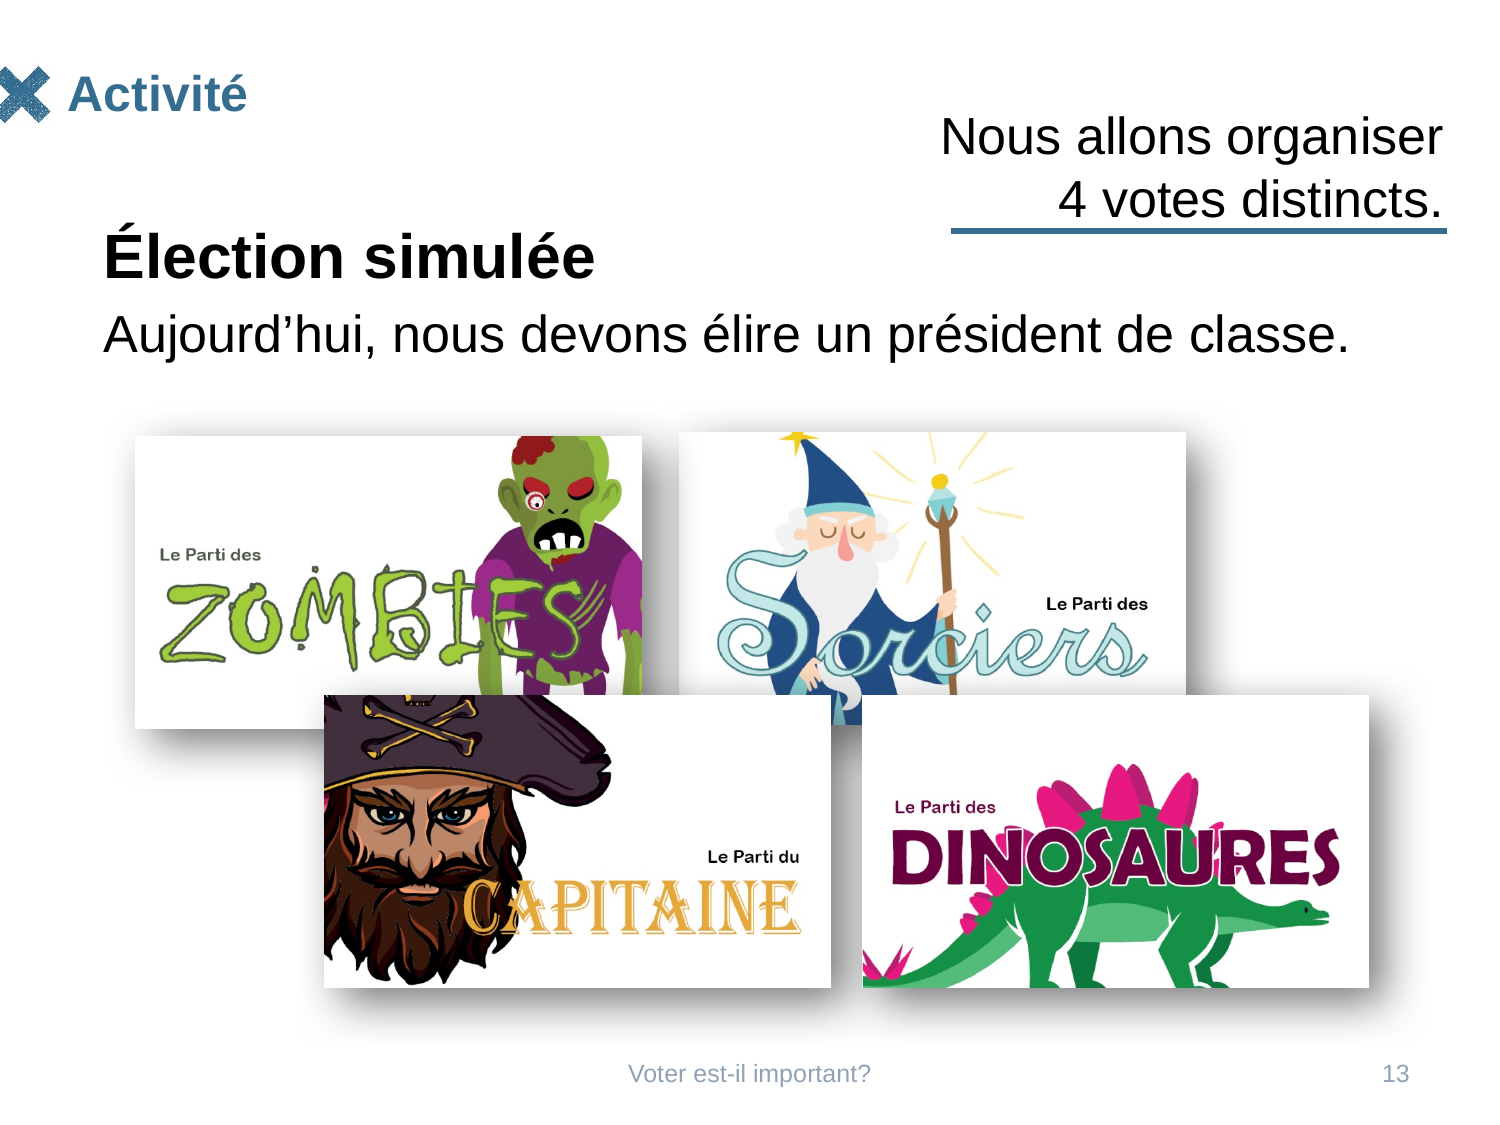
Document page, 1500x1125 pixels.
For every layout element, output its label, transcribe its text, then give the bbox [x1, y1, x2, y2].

footer Voter est-il important? [512, 1042, 988, 1103]
text_box Activité [53, 54, 1388, 130]
picture [135, 432, 1370, 988]
slide_number 13 [1074, 1042, 1425, 1103]
picture [0, 62, 54, 126]
list Élection simulée Aujourd’hui, nous devons élire un président de classe. [88, 208, 1376, 551]
text_box Nous allons organiser 4 votes distincts. [797, 95, 1459, 236]
